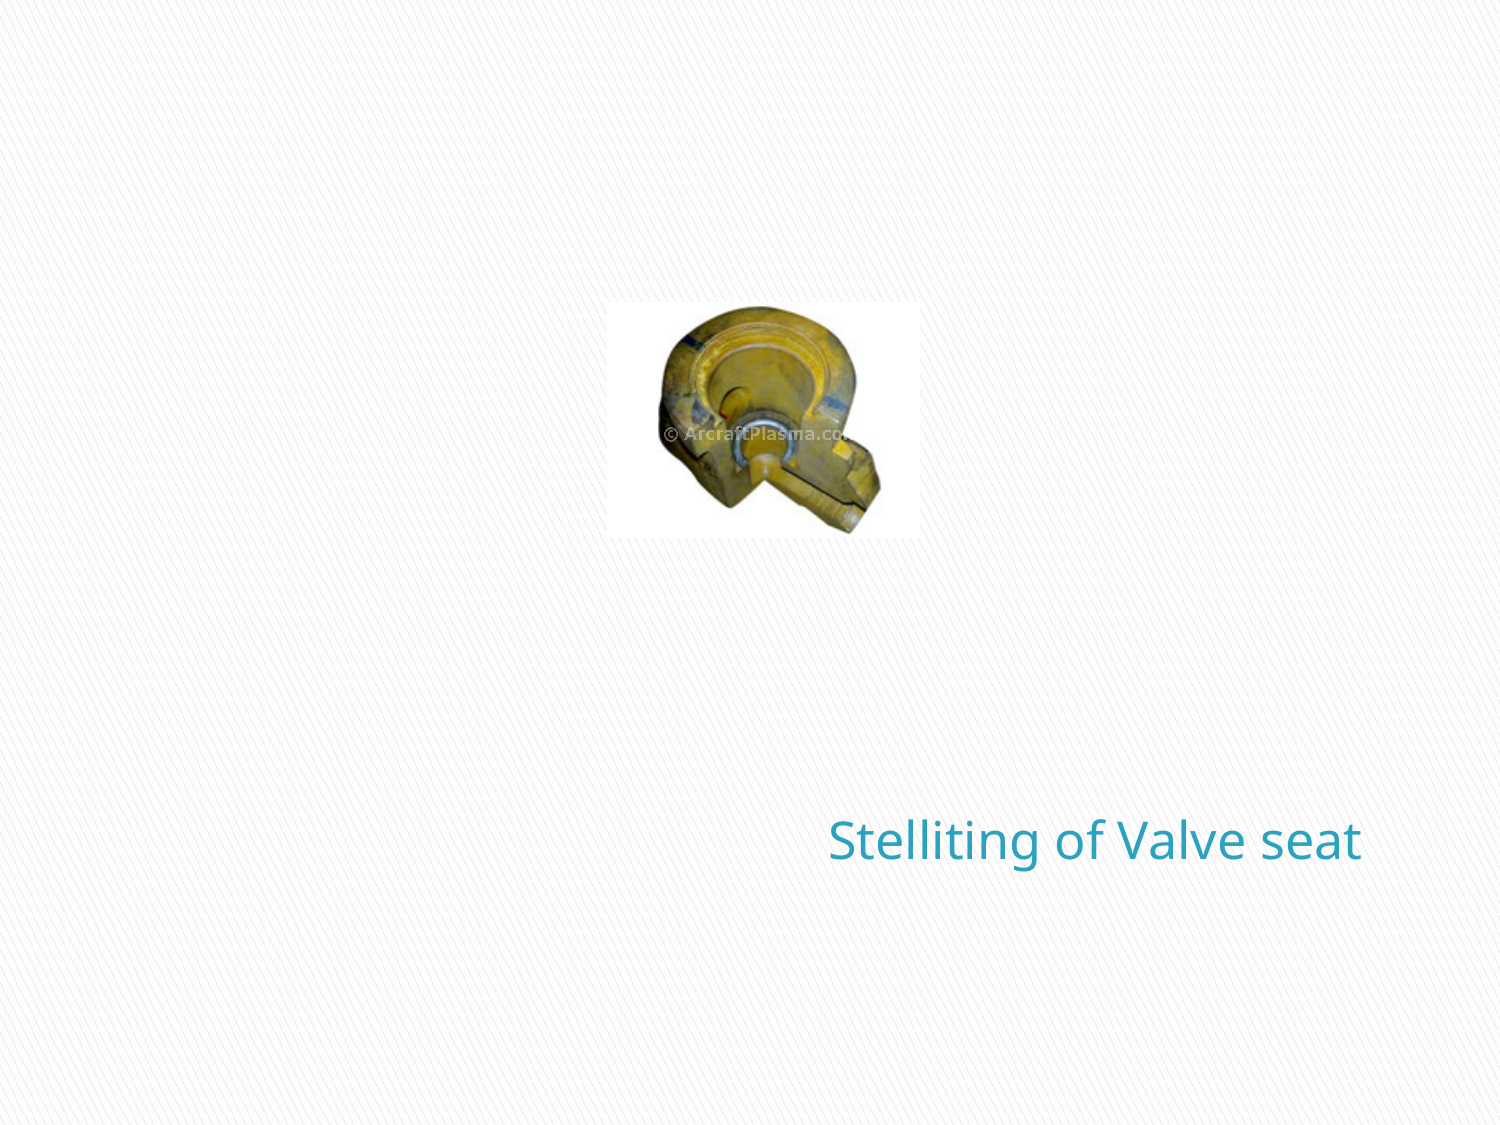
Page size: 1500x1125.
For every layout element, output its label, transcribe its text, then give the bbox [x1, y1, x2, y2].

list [606, 302, 920, 538]
title Stelliting of Valve seat [150, 800, 1378, 875]
picture [662, 424, 863, 446]
